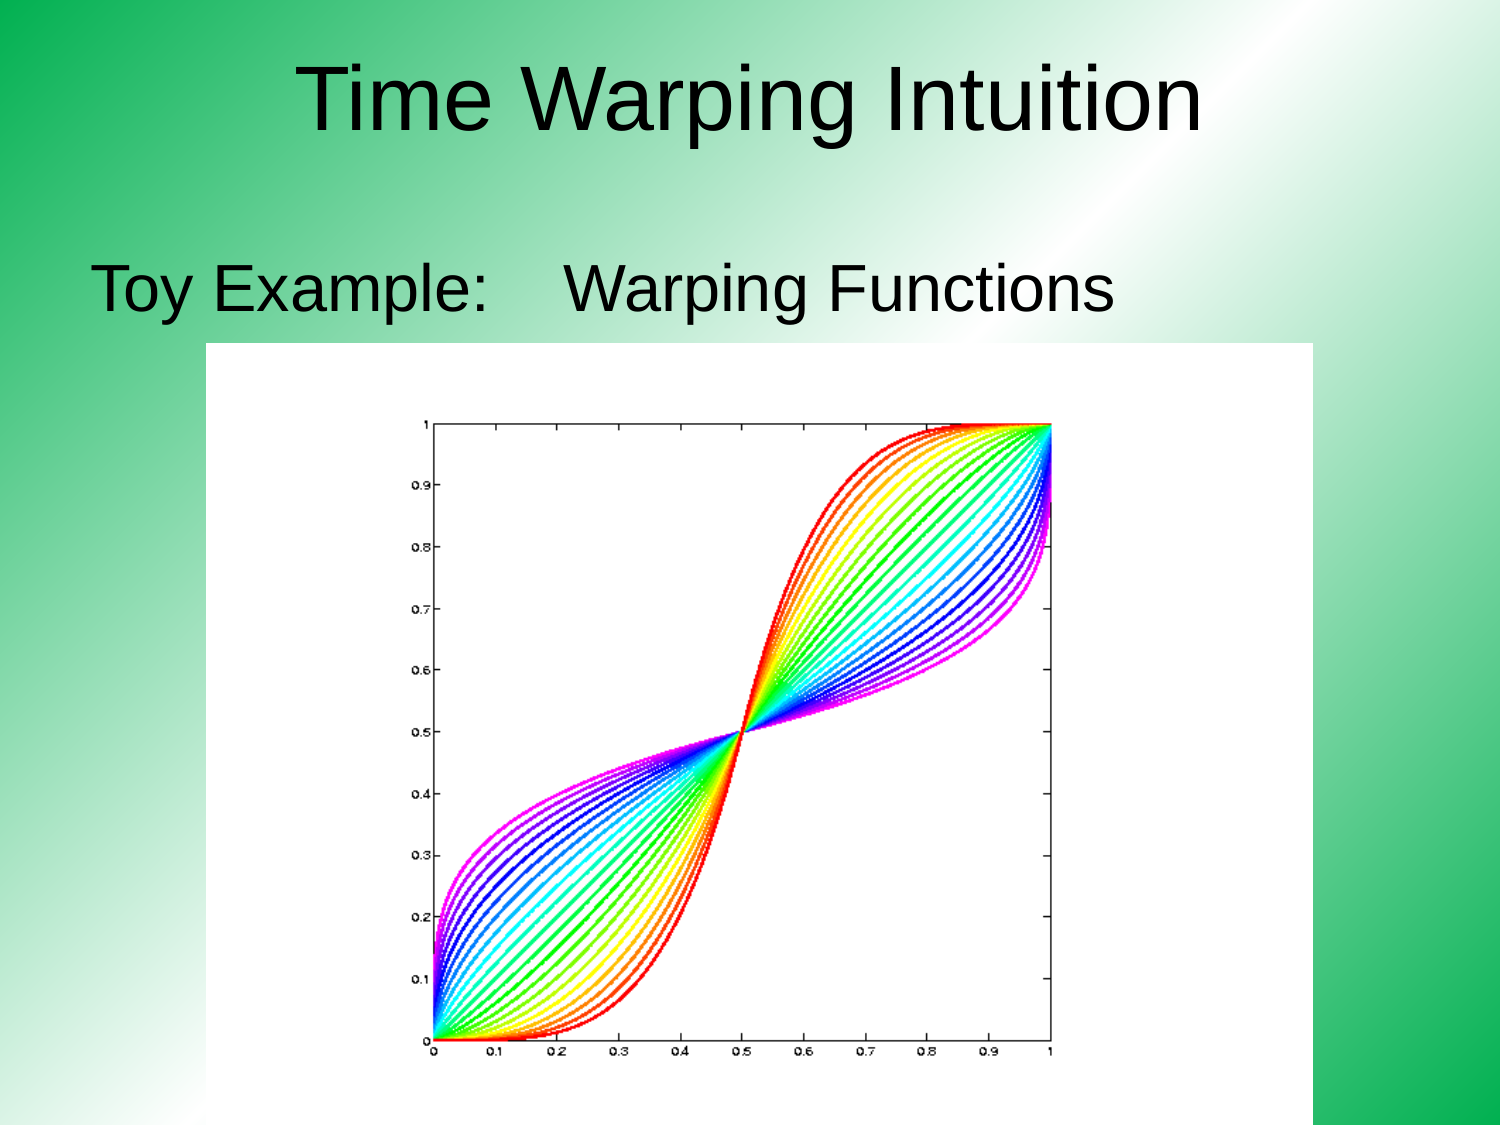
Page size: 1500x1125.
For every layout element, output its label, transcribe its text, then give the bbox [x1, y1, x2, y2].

title Time Warping Intuition [75, 0, 1425, 188]
picture [206, 343, 1313, 1125]
